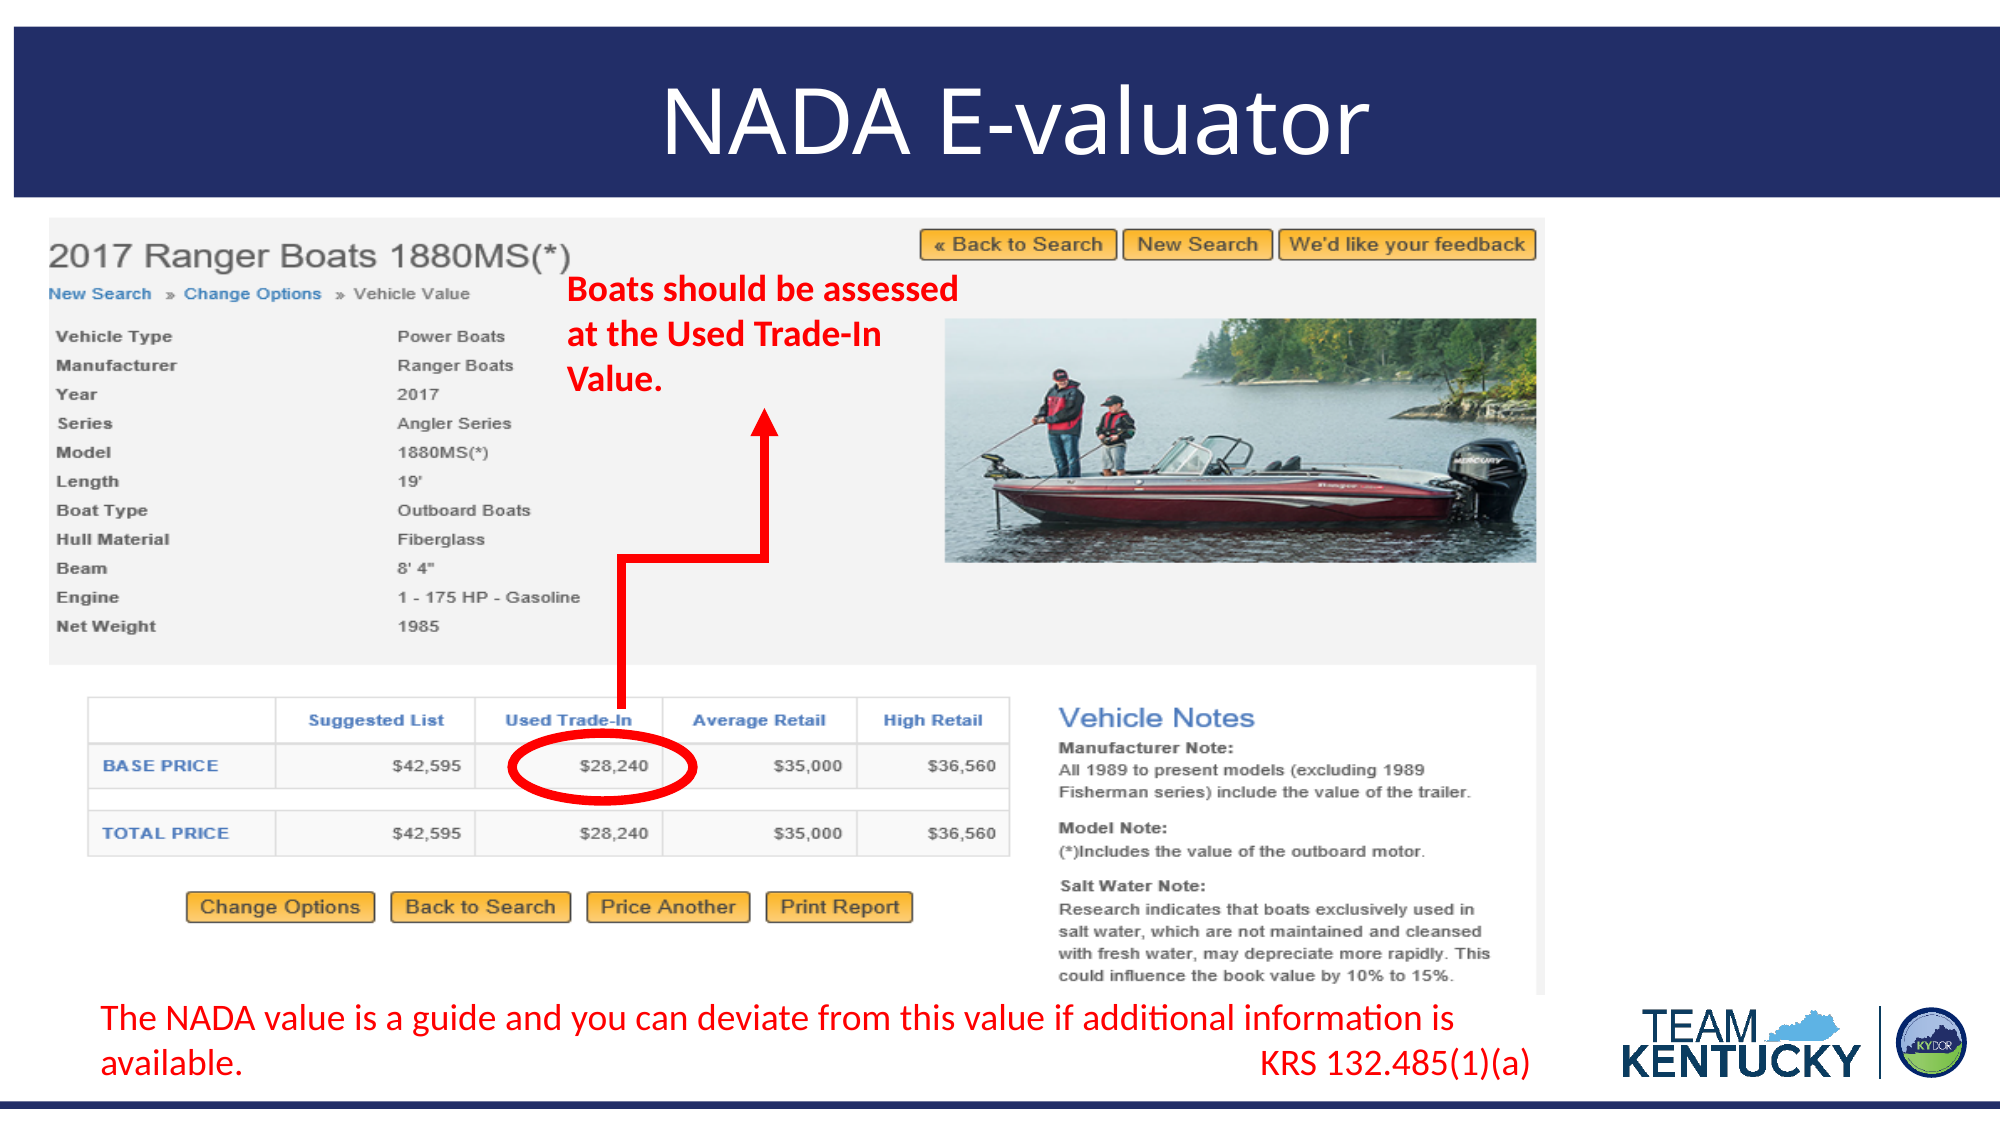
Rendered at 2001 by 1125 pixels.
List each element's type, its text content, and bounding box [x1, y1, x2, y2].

text_box [13, 26, 2000, 198]
text_box [0, 1100, 2000, 1110]
text_box The NADA value is a guide and you can deviate from this value if additional information is available. KRS 132.485(1)(a) [85, 985, 1589, 1091]
title NADA E-valuator [122, 30, 1910, 183]
picture [49, 211, 1545, 995]
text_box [542, 486, 844, 630]
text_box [1623, 1003, 1966, 1079]
